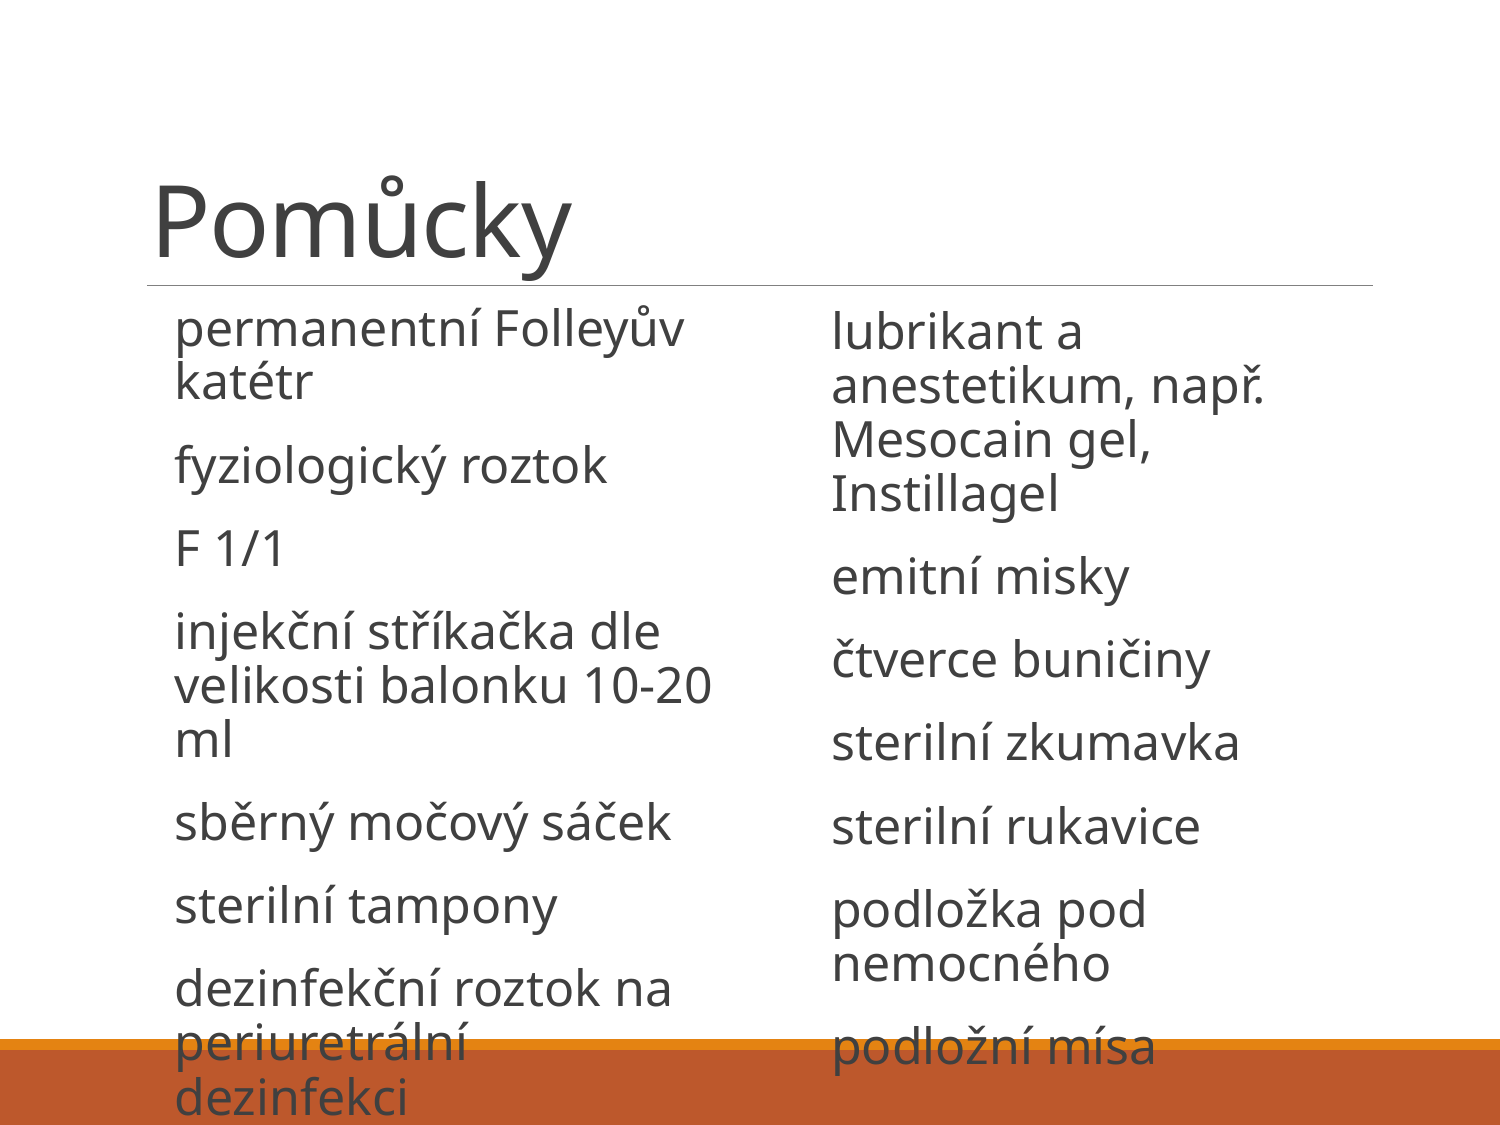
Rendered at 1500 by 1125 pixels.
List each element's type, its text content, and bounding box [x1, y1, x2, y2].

list lubrikant a anestetikum, např. Mesocain gel, Instillagel emitní misky čtverce buničiny sterilní zkumavka sterilní rukavice podložka pod nemocného podložní mísa [816, 298, 1373, 1087]
list permanentní Folleyův katétr fyziologický roztok F 1/1 injekční stříkačka dle velikosti balonku 10-20 ml sběrný močový sáček sterilní tampony dezinfekční roztok na periuretrální dezinfekci [159, 295, 716, 1083]
title Pomůcky [135, 47, 1373, 285]
